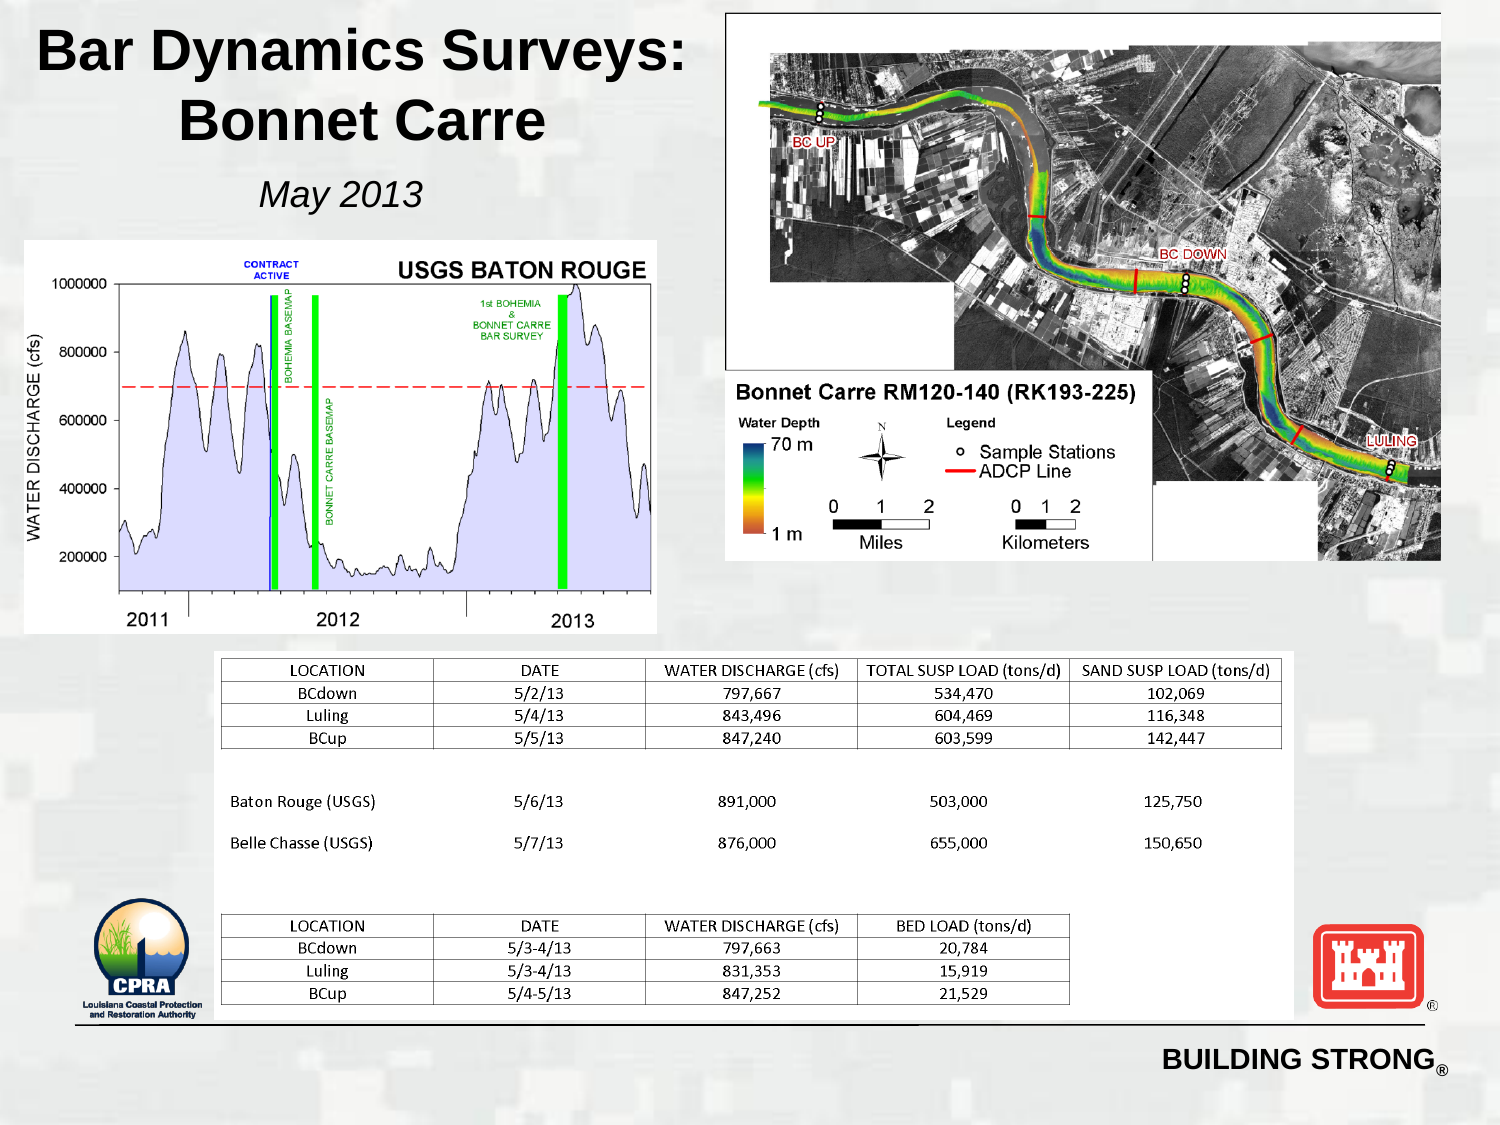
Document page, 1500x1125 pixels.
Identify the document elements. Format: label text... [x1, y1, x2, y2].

text_box Bar Dynamics Surveys: Bonnet Carre [21, 4, 704, 230]
picture [0, 0, 1500, 1125]
text_box May 2013 [243, 162, 438, 223]
